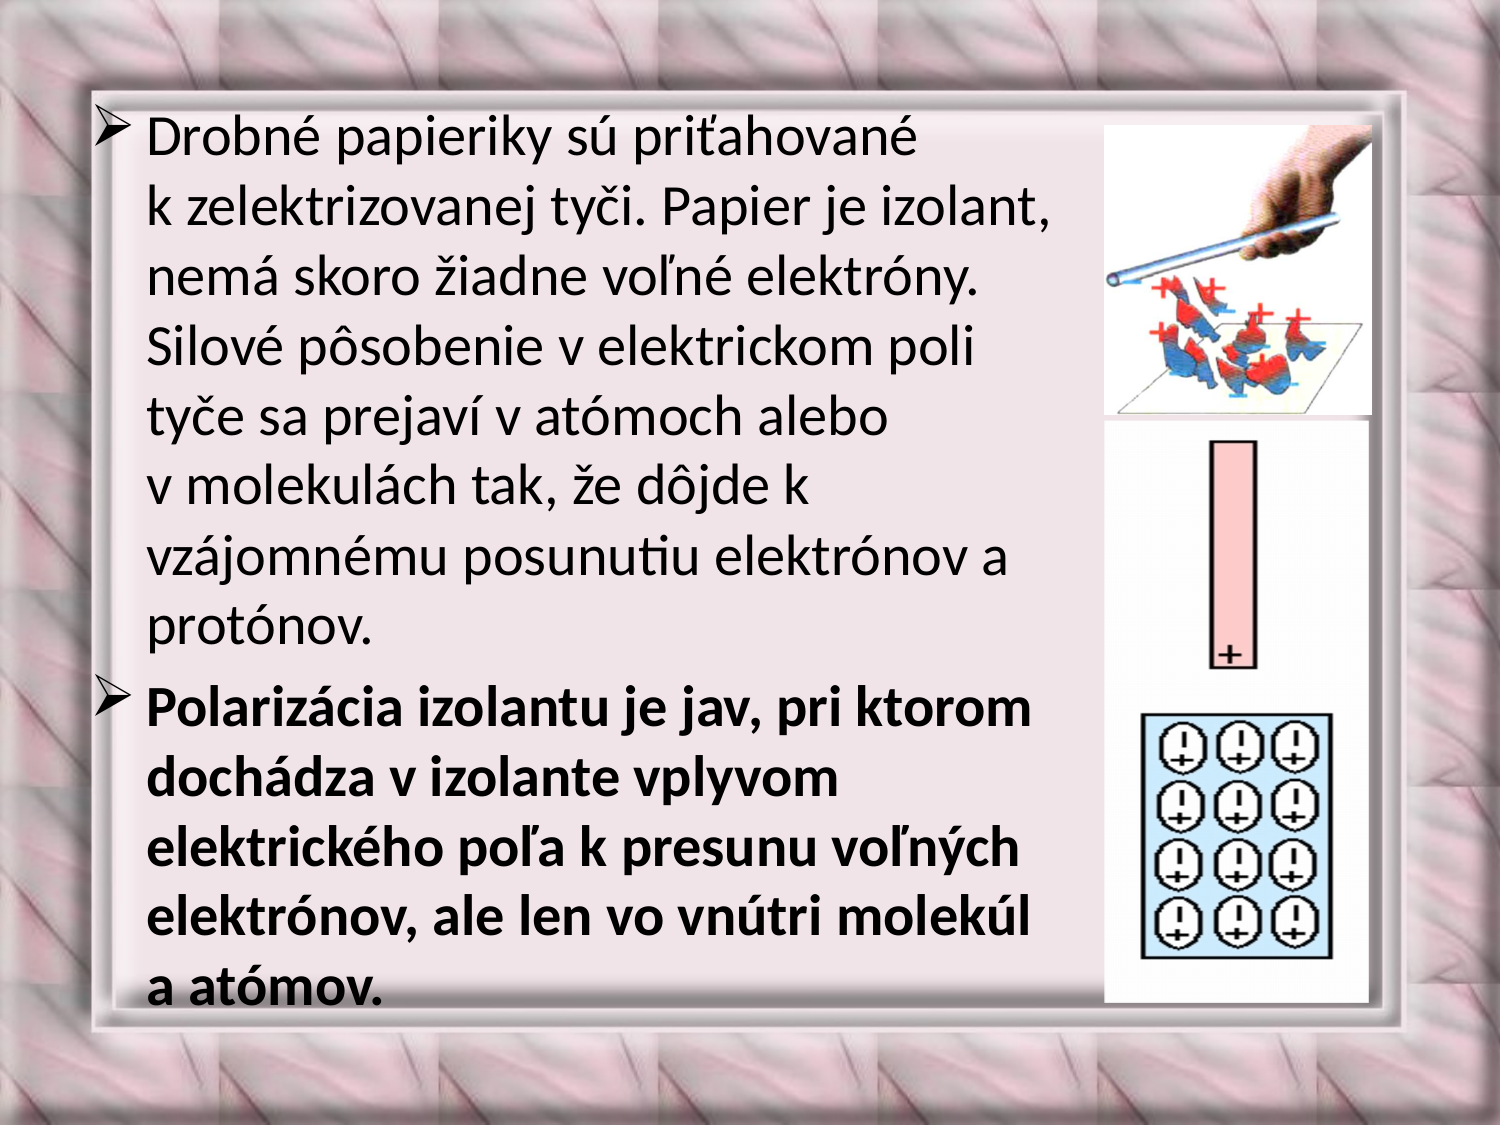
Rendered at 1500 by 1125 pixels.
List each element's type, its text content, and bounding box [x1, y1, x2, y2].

list Drobné papieriky sú priťahované k zelektrizovanej tyči. Papier je izolant, nemá skoro žiadne voľné elektróny. Silové pôsobenie v elektrickom poli tyče sa prejaví v atómoch alebo v molekulách tak, že dôjde k vzájomnému posunutiu elektrónov a protónov. Polarizácia izolantu je jav, pri ktorom dochádza v izolante vplyvom elektrického poľa k presunu voľných elektrónov, ale len vo vnútri molekúl a atómov. [75, 90, 1069, 1071]
picture [0, 0, 1500, 1125]
